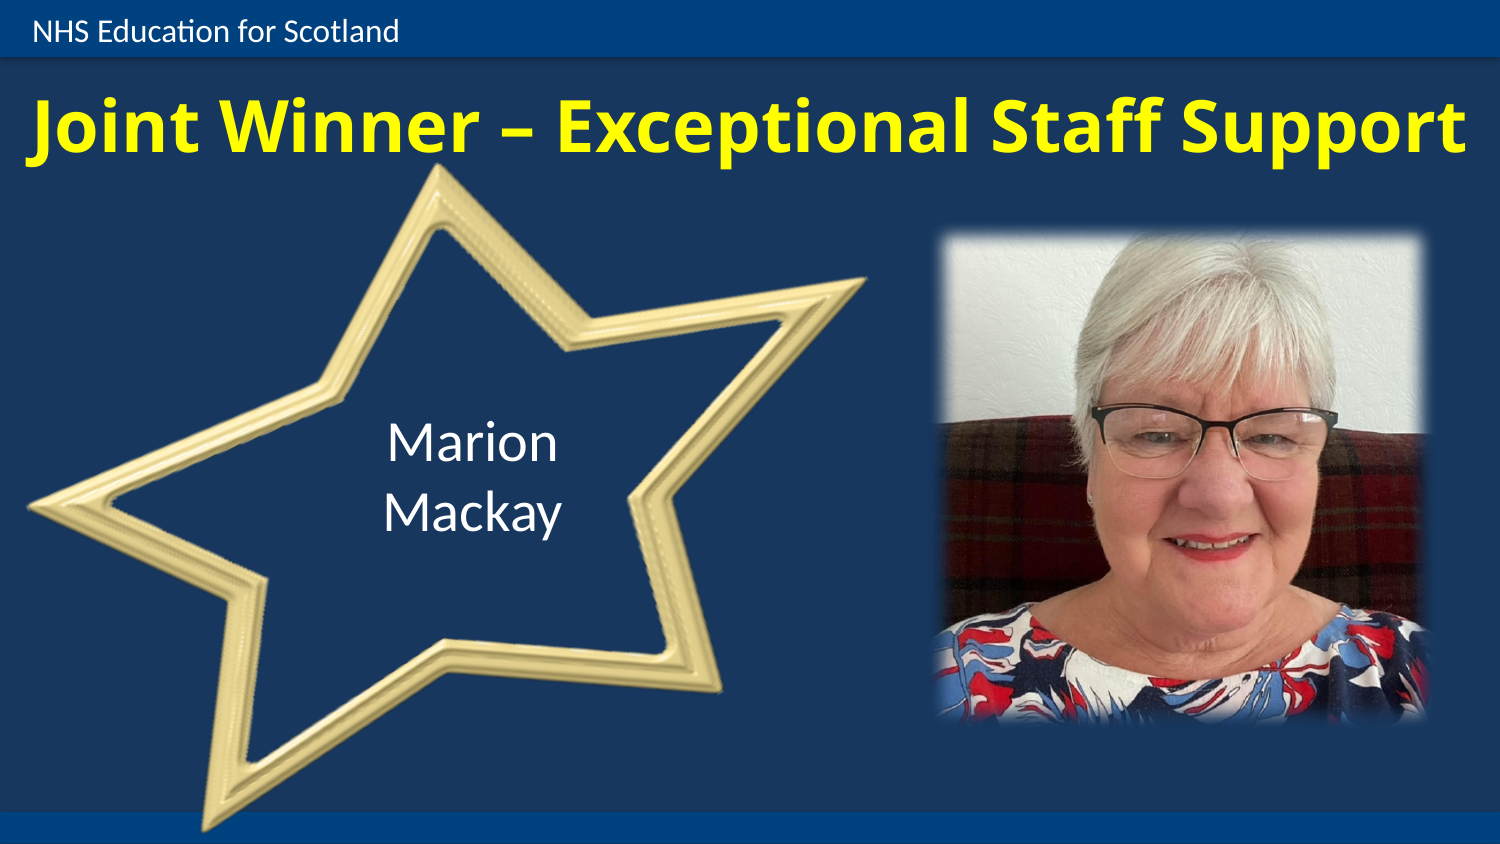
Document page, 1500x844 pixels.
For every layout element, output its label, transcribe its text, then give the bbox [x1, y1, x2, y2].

list Joint Winner – Exceptional Staff Support [0, 72, 587, 179]
picture [0, 1, 1438, 844]
list Joint Winner – Exceptional Staff Support [770, 72, 1500, 179]
